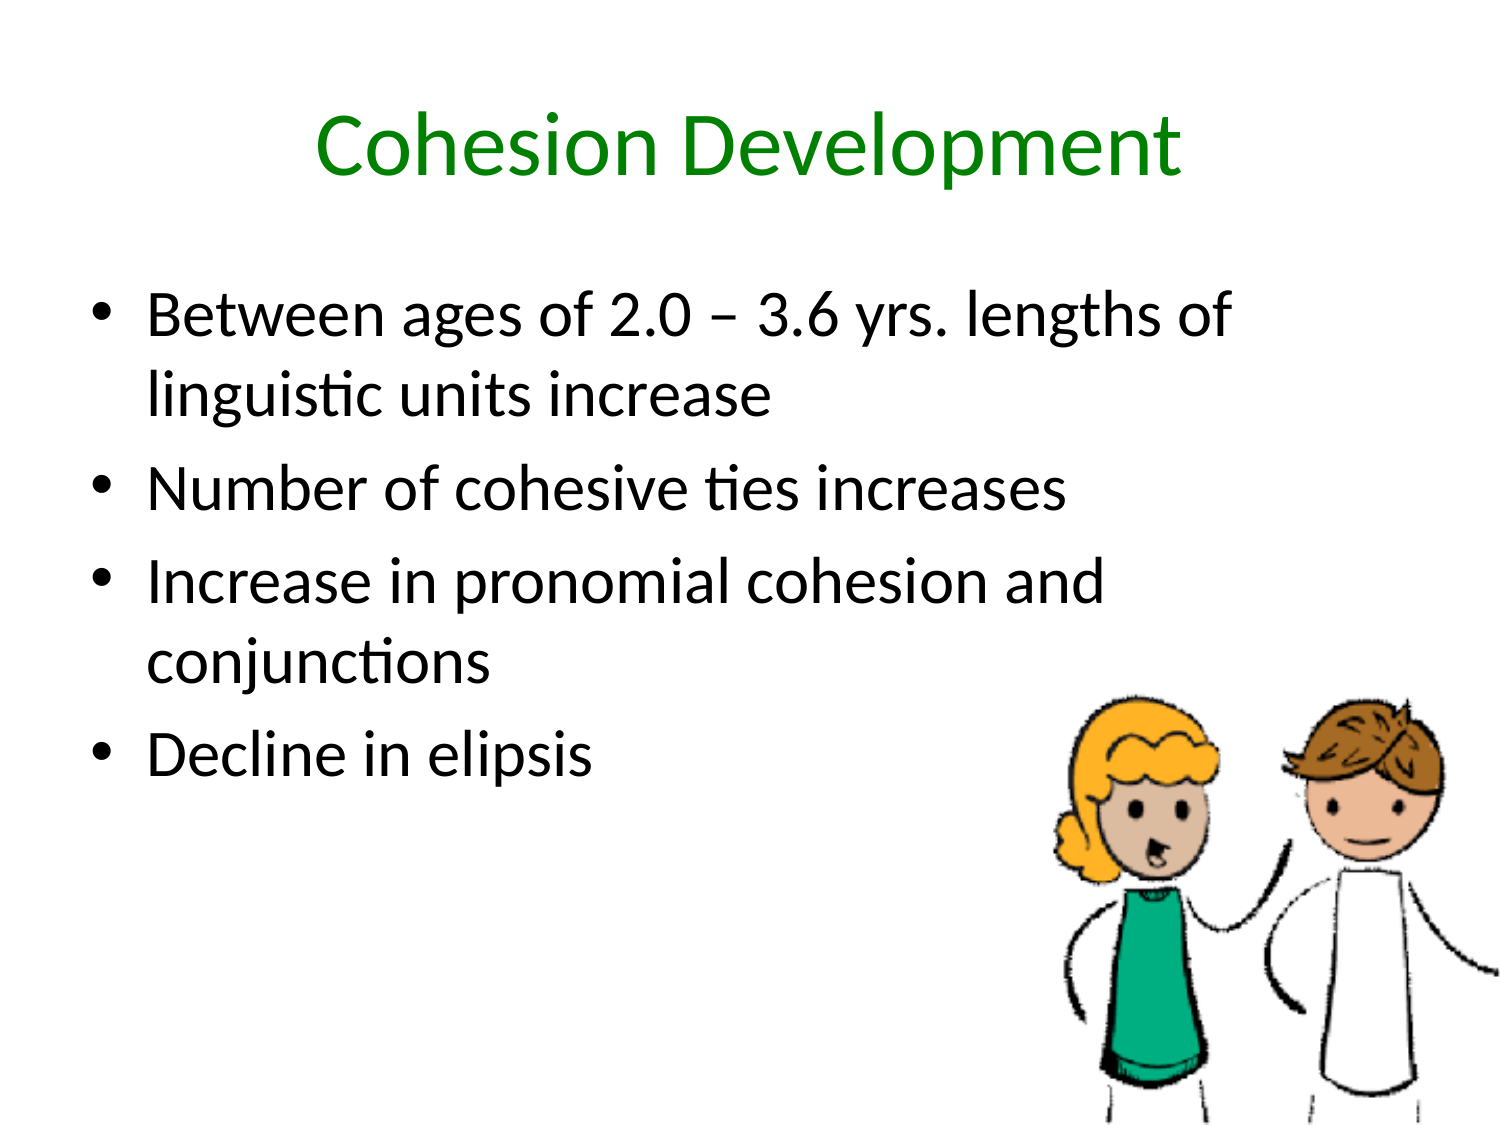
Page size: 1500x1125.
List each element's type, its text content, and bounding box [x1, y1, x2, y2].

list Between ages of 2.0 – 3.6 yrs. lengths of linguistic units increase Number of cohesive ties increases Increase in pronomial cohesion and conjunctions Decline in elipsis [75, 262, 1425, 1005]
picture [1030, 655, 1500, 1125]
title Cohesion Development [75, 45, 1425, 233]
